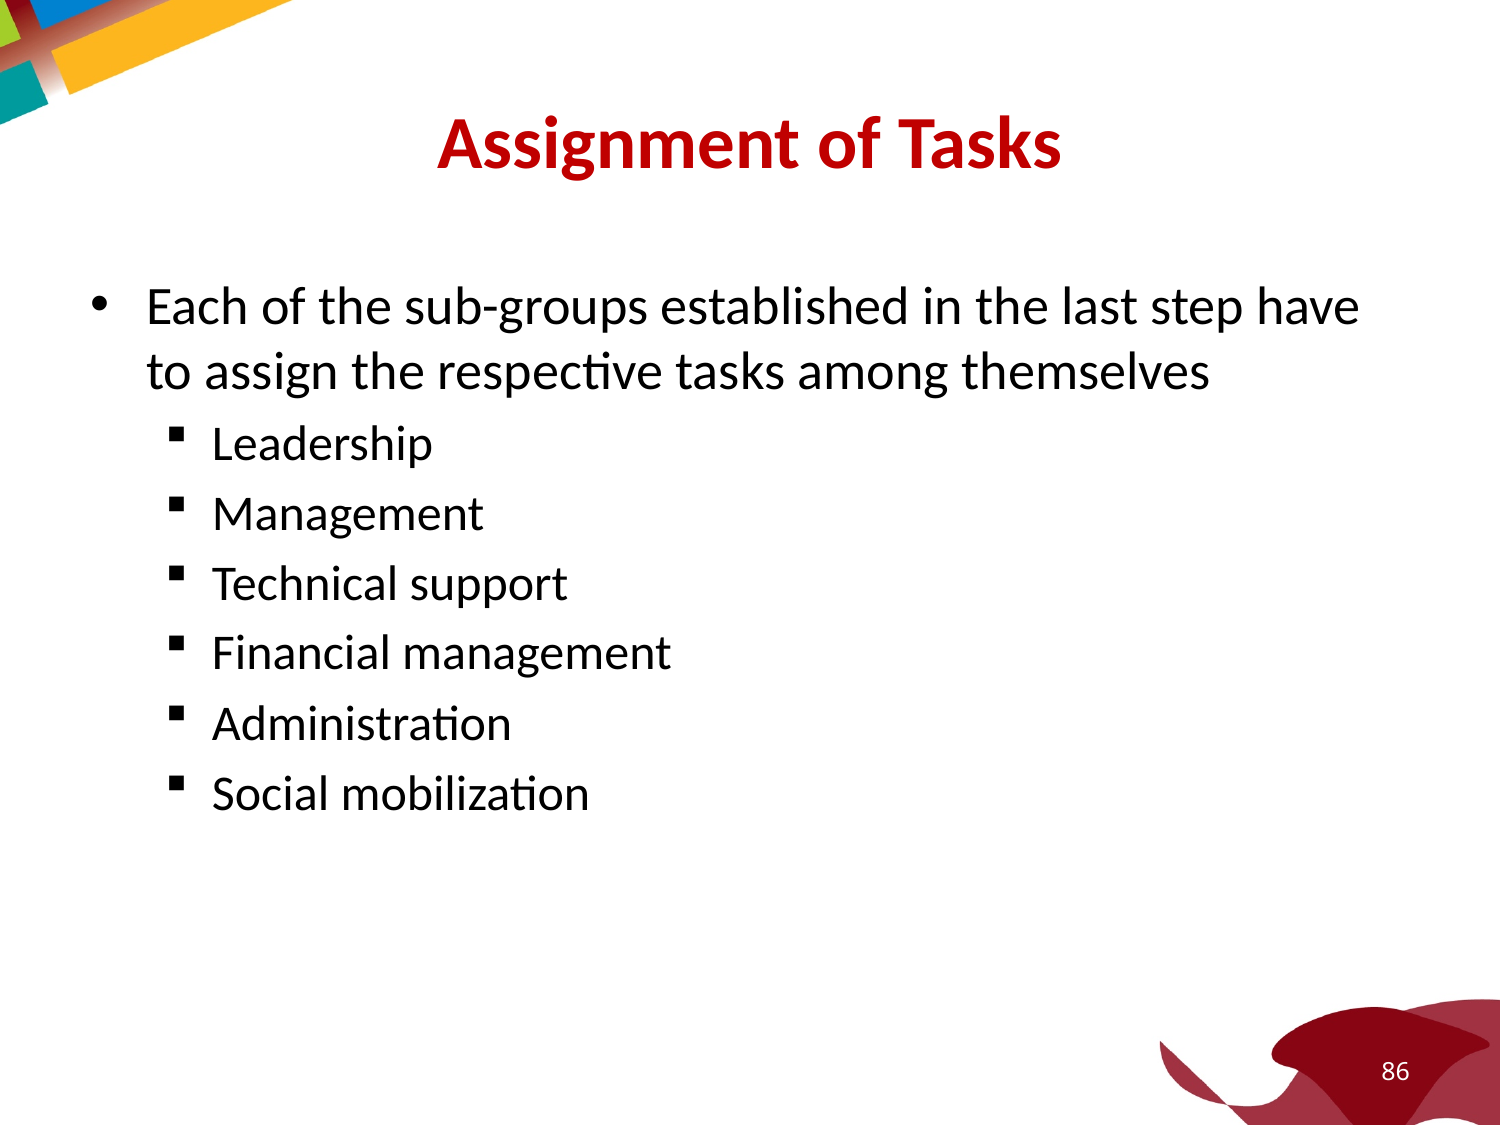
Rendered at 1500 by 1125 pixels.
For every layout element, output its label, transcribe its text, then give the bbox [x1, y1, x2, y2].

title Assignment of Tasks [75, 45, 1425, 233]
slide_number 86 [1074, 1042, 1425, 1103]
picture [1140, 948, 1500, 1125]
picture [0, 0, 301, 145]
list Each of the sub-groups established in the last step have to assign the respective tasks among themselves Leadership Management Technical support Financial management Administration Social mobilization [75, 262, 1425, 1005]
